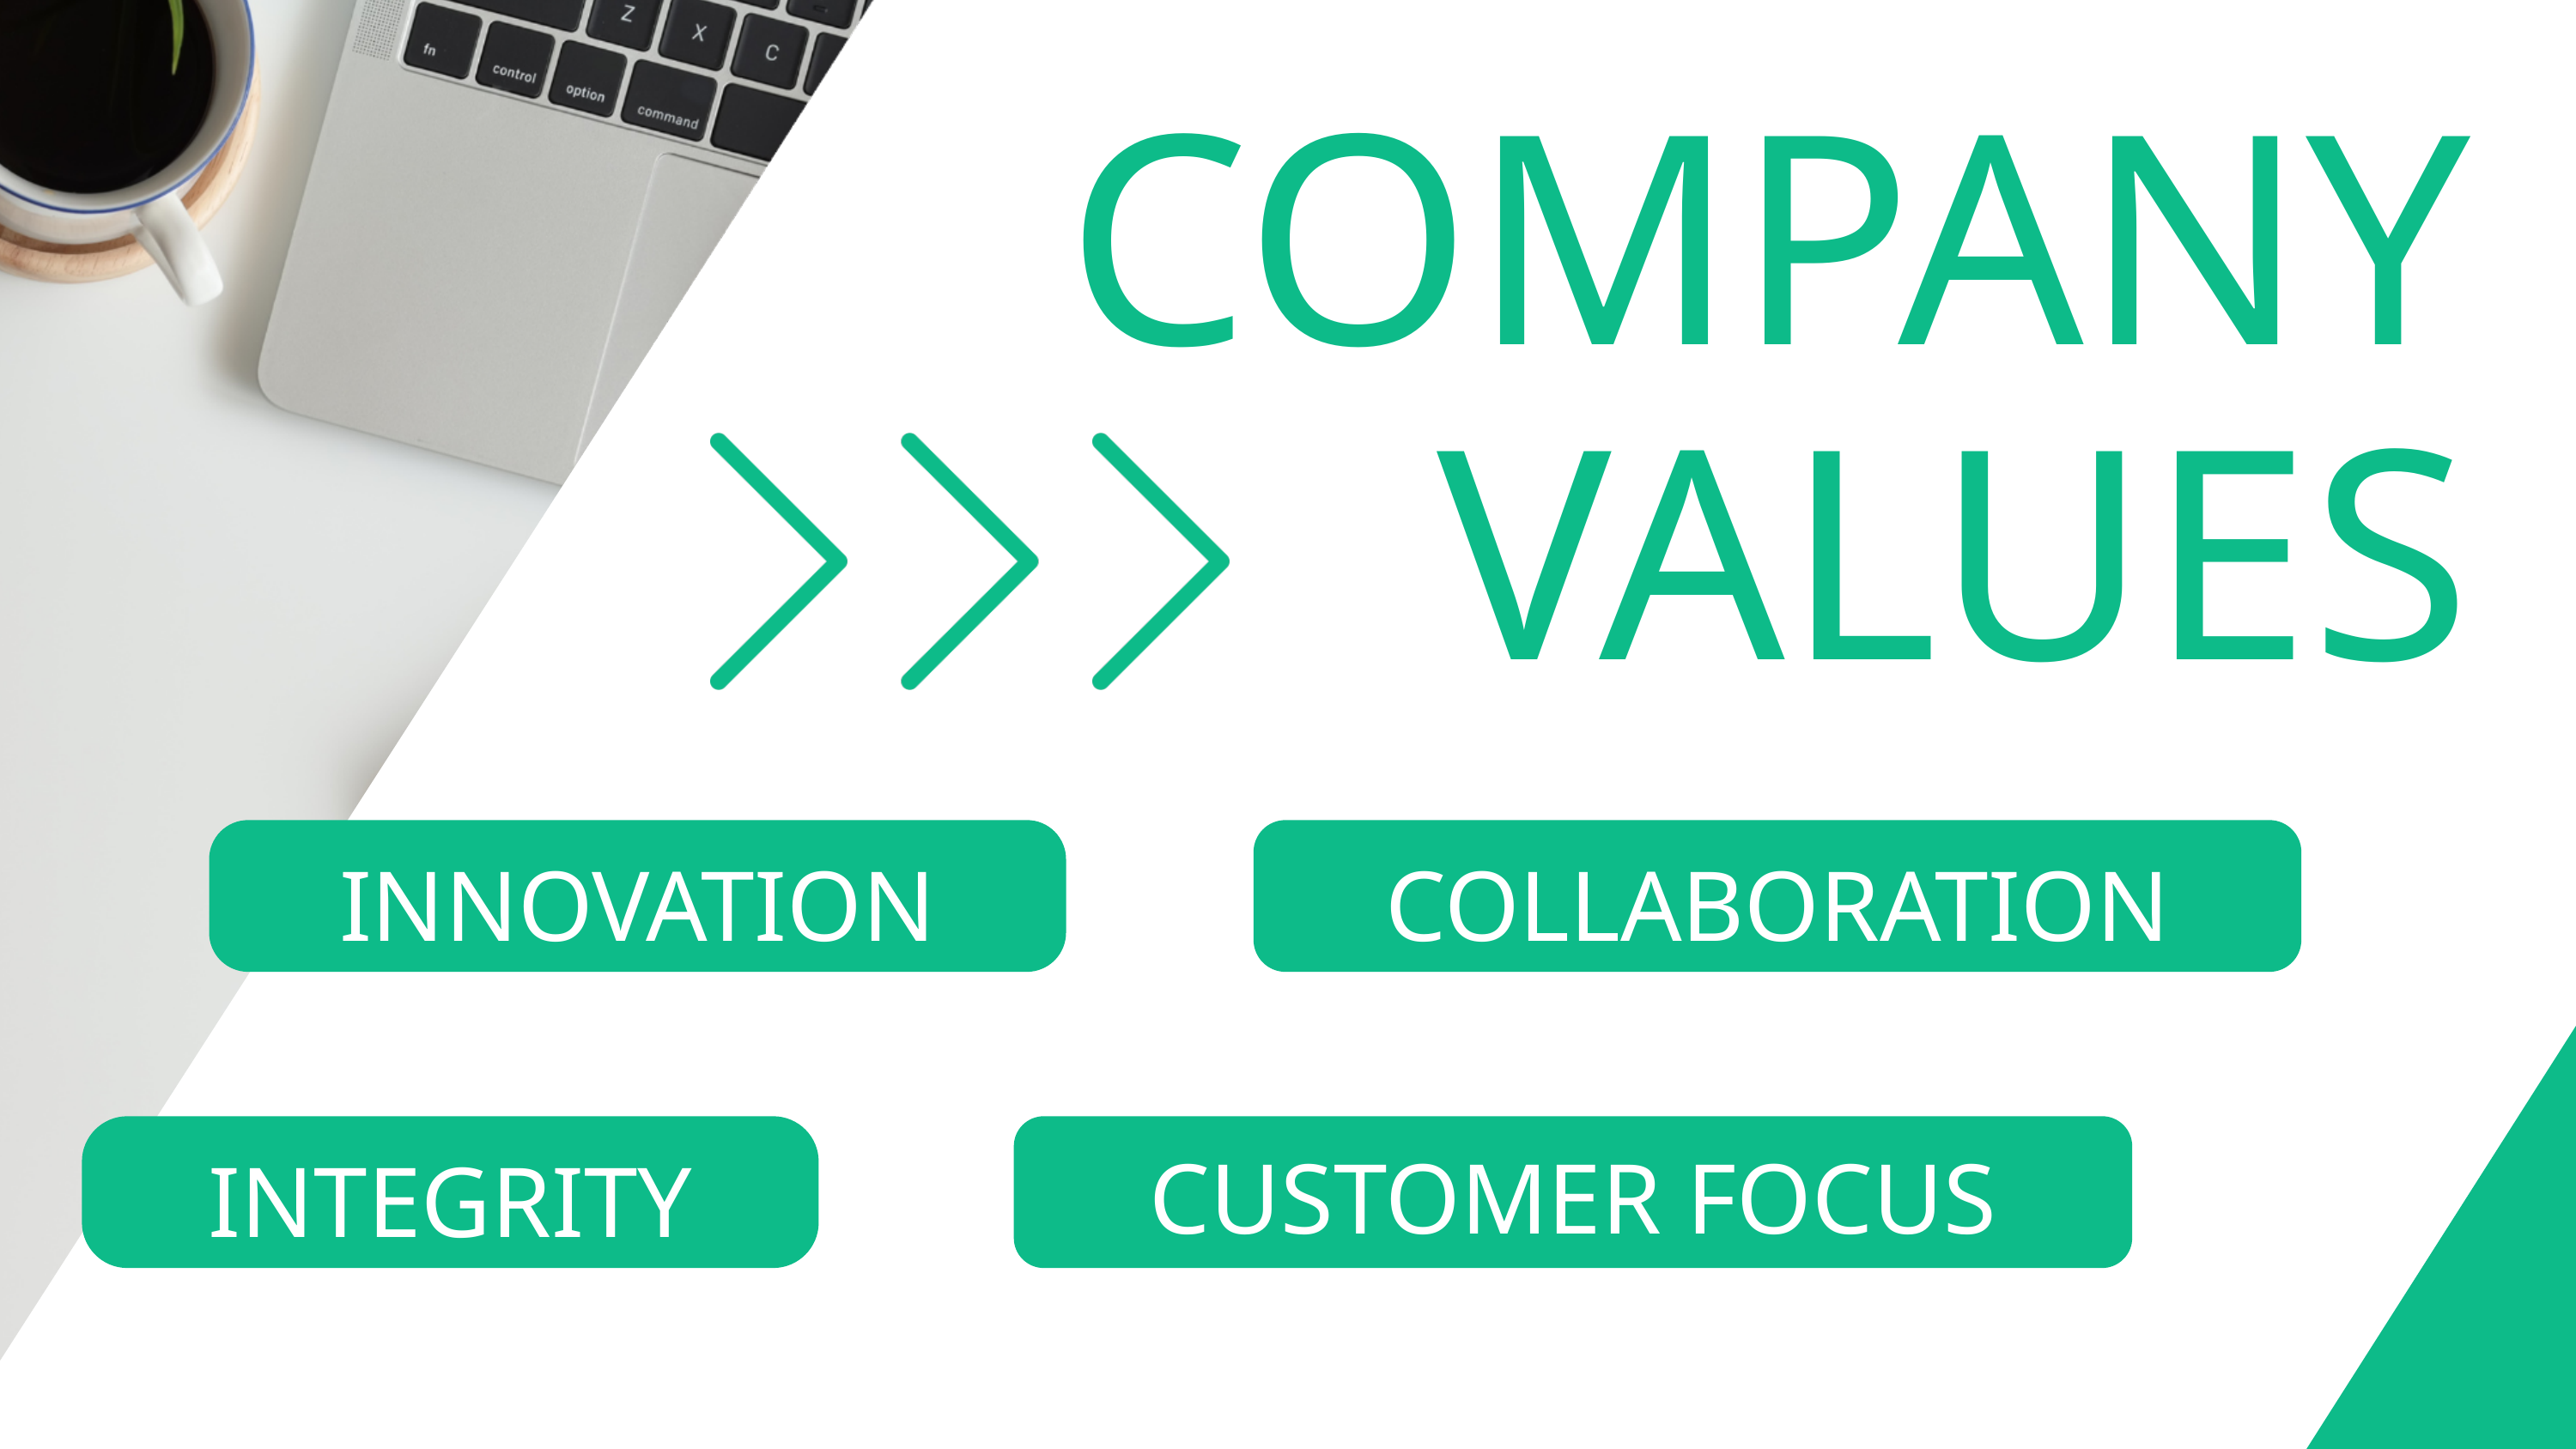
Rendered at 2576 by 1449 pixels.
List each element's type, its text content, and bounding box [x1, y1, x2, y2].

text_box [2390, 985, 2576, 1449]
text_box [209, 799, 1066, 973]
text_box COMPANY VALUES [882, 93, 2471, 723]
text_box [1253, 799, 2302, 973]
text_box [82, 1095, 819, 1269]
picture [0, 0, 1231, 1449]
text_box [1013, 1095, 2133, 1269]
